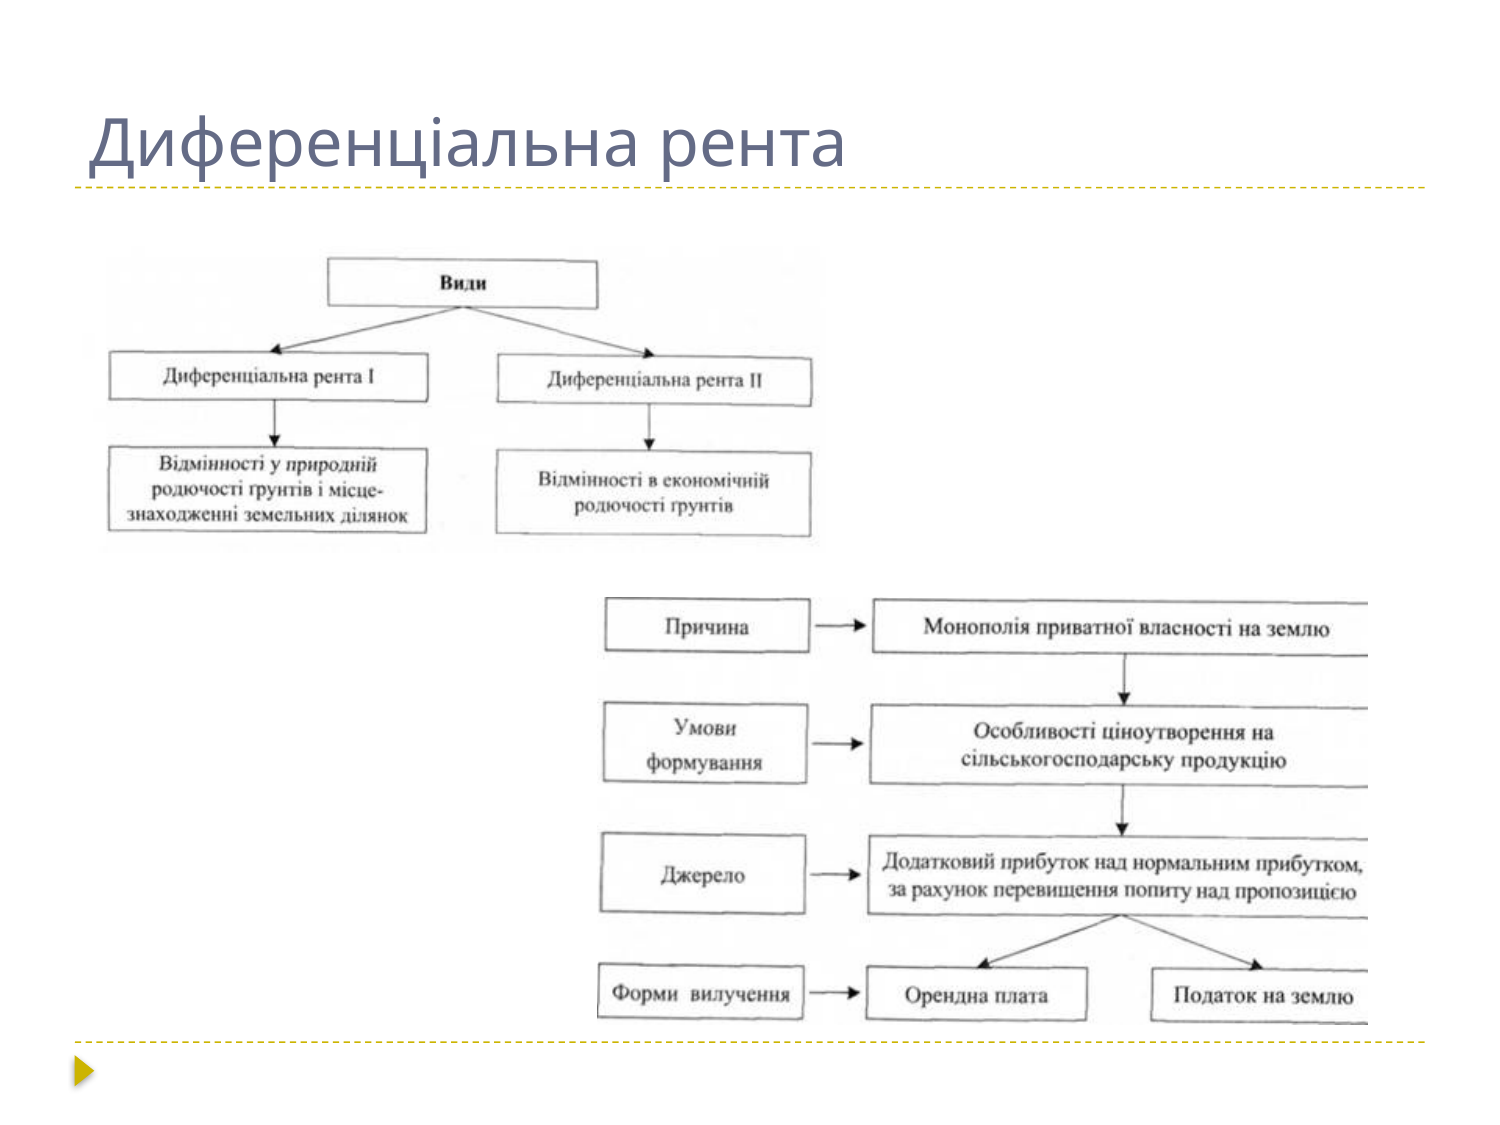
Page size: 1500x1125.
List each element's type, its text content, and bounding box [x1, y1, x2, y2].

picture [597, 597, 1369, 1025]
title Диференціальна рента [75, 24, 1425, 188]
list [81, 245, 826, 553]
